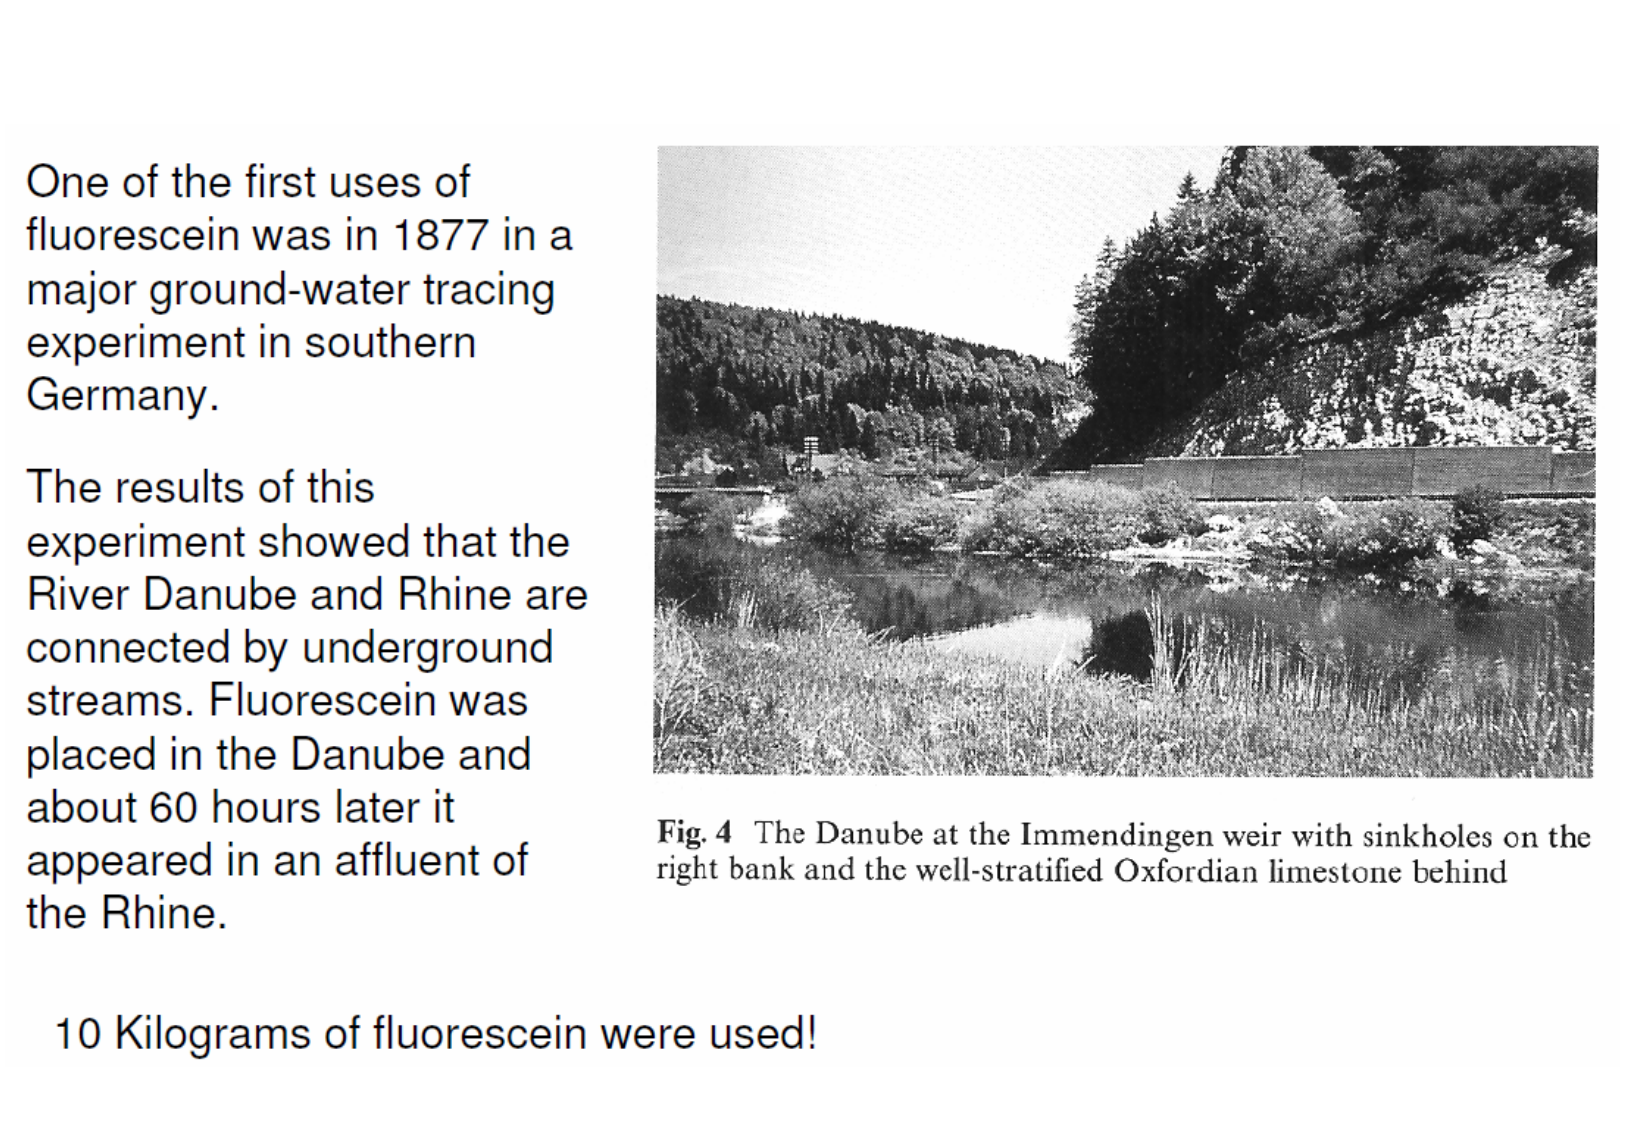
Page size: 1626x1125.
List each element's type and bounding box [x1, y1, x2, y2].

picture [5, 124, 1620, 1067]
